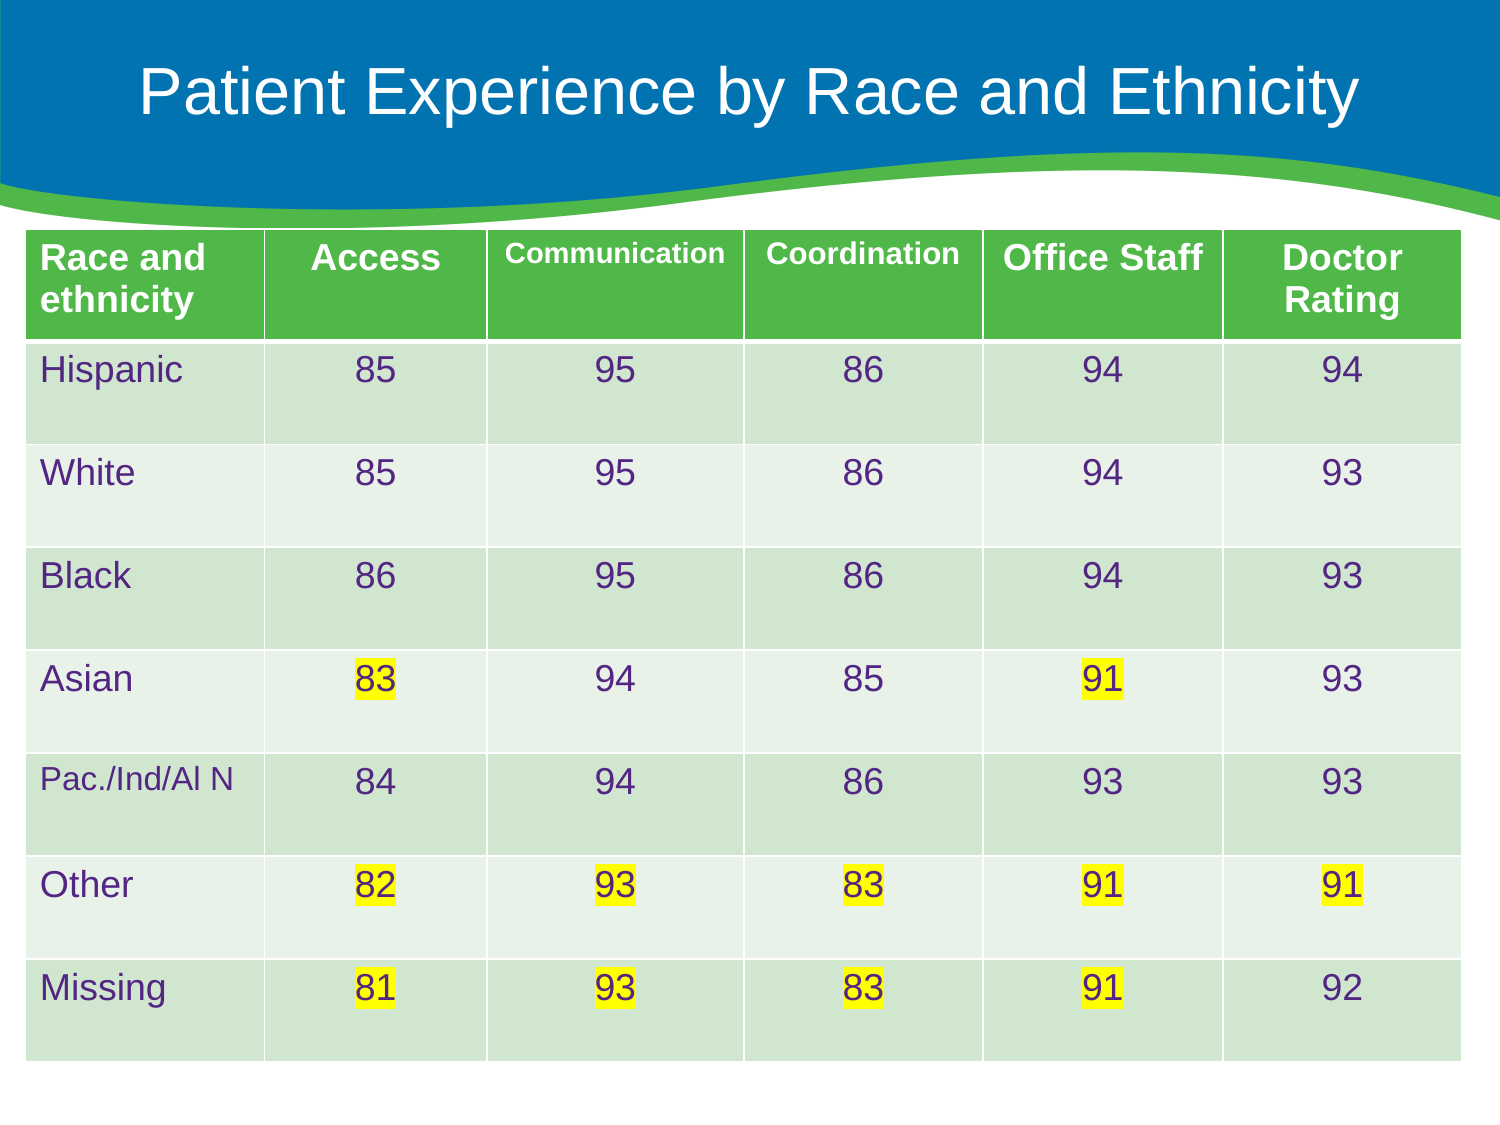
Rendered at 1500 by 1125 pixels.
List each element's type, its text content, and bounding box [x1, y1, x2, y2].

table_cell 85 [745, 651, 982, 752]
table_header Race and ethnicity [26, 230, 264, 339]
table_cell 85 [265, 445, 486, 546]
table_cell Pac./Ind/Al N [26, 754, 264, 855]
table_cell 86 [745, 548, 982, 649]
table_header Communication [488, 230, 743, 339]
table_header Doctor Rating [1224, 230, 1461, 339]
table_cell 86 [745, 445, 982, 546]
table_cell Asian [26, 651, 264, 752]
table_cell 91 [1224, 857, 1461, 958]
table_cell 91 [984, 857, 1222, 958]
table_header Access [265, 230, 486, 339]
table_cell 86 [745, 754, 982, 855]
table_cell 93 [1224, 651, 1461, 752]
table_cell 81 [265, 960, 486, 1061]
table_cell Missing [26, 960, 264, 1061]
table_cell 93 [1224, 445, 1461, 546]
table_cell 95 [488, 548, 743, 649]
table_cell 94 [984, 548, 1222, 649]
table_cell 94 [1224, 344, 1461, 444]
table_cell 82 [265, 857, 486, 958]
table_cell 93 [1224, 754, 1461, 855]
table_cell 86 [265, 548, 486, 649]
table_cell 93 [984, 754, 1222, 855]
table_cell 84 [265, 754, 486, 855]
table_header Office Staff [984, 230, 1222, 339]
picture [0, 0, 1500, 1125]
table_cell 93 [1224, 548, 1461, 649]
table_cell 83 [745, 960, 982, 1061]
table_cell 83 [265, 651, 486, 752]
table_cell Black [26, 548, 264, 649]
table_cell 95 [488, 344, 743, 444]
table_cell 94 [984, 445, 1222, 546]
table_cell 91 [984, 651, 1222, 752]
table_cell 93 [488, 857, 743, 958]
table_cell Other [26, 857, 264, 958]
table_cell 93 [488, 960, 743, 1061]
table_cell 83 [745, 857, 982, 958]
table_cell 92 [1224, 960, 1461, 1061]
table_cell 94 [488, 754, 743, 855]
table_header Coordination [745, 230, 982, 339]
table_cell 91 [984, 960, 1222, 1061]
table_cell 86 [745, 344, 982, 444]
table_cell 94 [488, 651, 743, 752]
table_cell 94 [984, 344, 1222, 444]
table_cell 85 [265, 344, 486, 444]
title Patient Experience by Race and Ethnicity [75, 48, 1425, 126]
table_cell White [26, 445, 264, 546]
table_cell Hispanic [26, 344, 264, 444]
table_cell 95 [488, 445, 743, 546]
